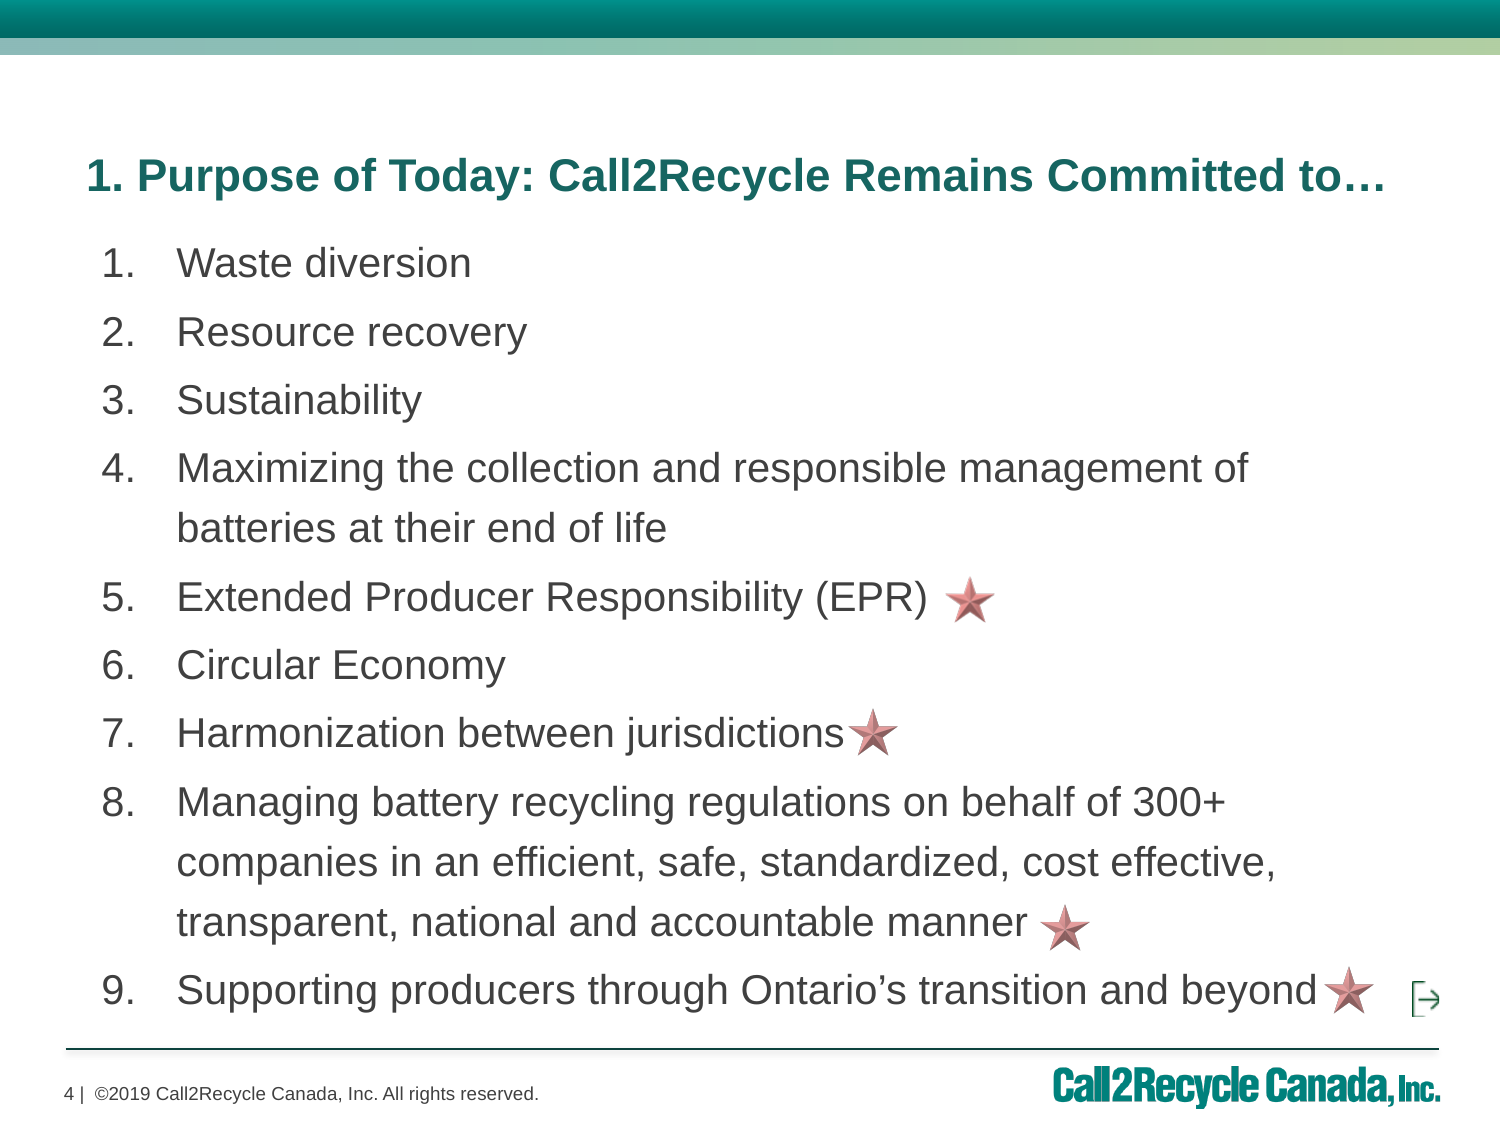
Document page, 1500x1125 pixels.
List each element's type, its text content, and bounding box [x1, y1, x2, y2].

picture [944, 574, 996, 624]
picture [847, 707, 899, 757]
list 1. Purpose of Today: Call2Recycle Remains Committed to… [58, 138, 1473, 249]
picture [0, 0, 1500, 55]
picture [1039, 902, 1091, 953]
list Waste diversion Resource recovery Sustainability Maximizing the collection and responsible management of batteries at their end of life Extended Producer Responsibility (EPR) Circular Economy Harmonization between jurisdictions Managing battery recycling regulations on behalf of 300+ companies in an efficient, safe, standardized, cost effective, transparent, national and accountable manner Supporting producers through Ontario’s transition and beyond [58, 249, 1402, 1048]
picture [1323, 965, 1375, 1015]
